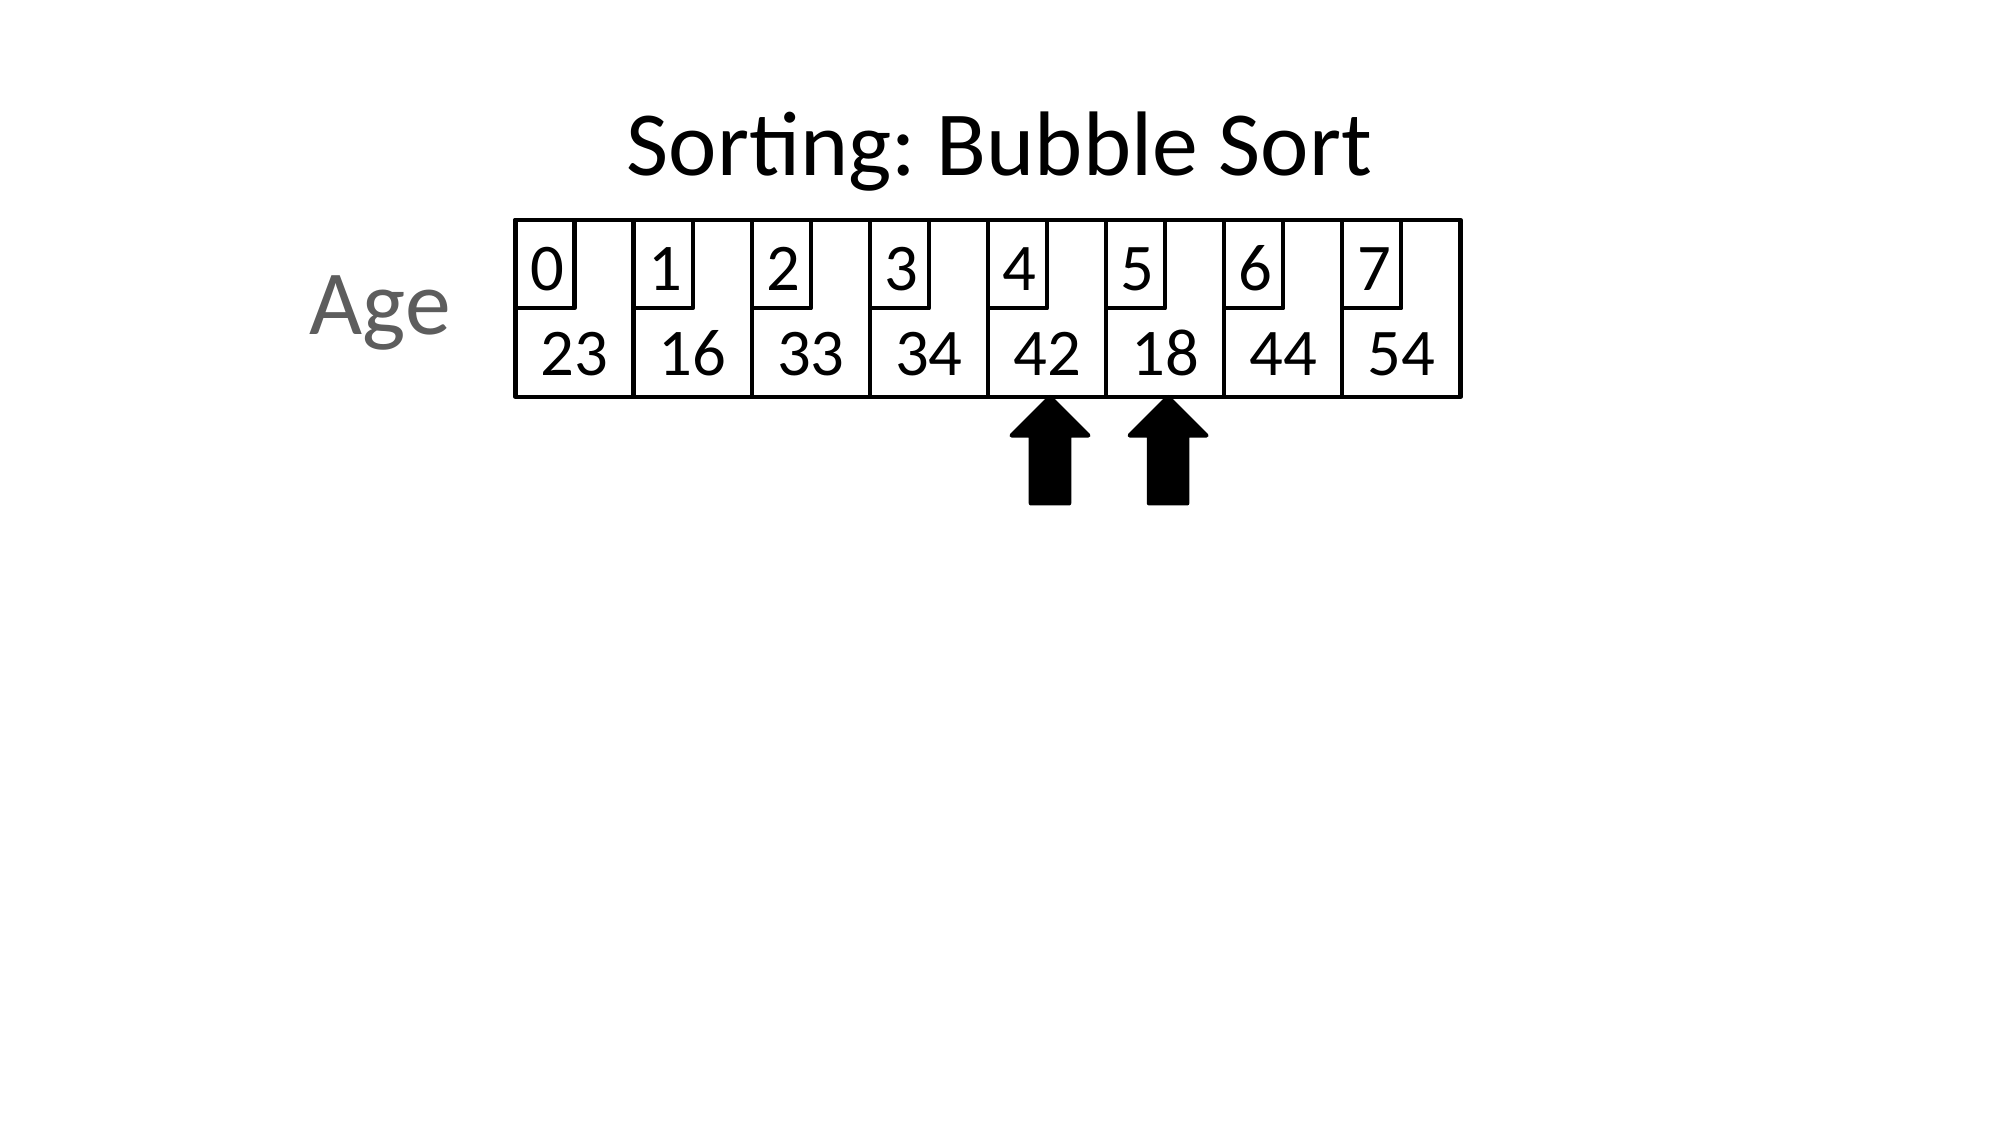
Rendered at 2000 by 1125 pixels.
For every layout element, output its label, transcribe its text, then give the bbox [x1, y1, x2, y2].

text_box Age [294, 235, 467, 361]
text_box 54 [1340, 218, 1463, 399]
text_box 7 [1340, 218, 1403, 310]
text_box [1009, 394, 1091, 506]
text_box 5 [1104, 218, 1167, 310]
text_box 1 [632, 218, 695, 310]
text_box 2 [750, 218, 813, 310]
text_box 18 [1104, 218, 1222, 399]
text_box 0 [513, 218, 577, 310]
text_box 44 [1222, 218, 1340, 399]
text_box 16 [632, 218, 750, 399]
text_box 42 [986, 218, 1104, 399]
text_box 34 [868, 218, 986, 399]
title Sorting: Bubble Sort [99, 45, 1900, 233]
text_box 6 [1222, 218, 1285, 310]
text_box 33 [750, 218, 868, 399]
text_box 4 [986, 218, 1049, 310]
text_box 3 [868, 218, 931, 310]
text_box 23 [513, 218, 632, 399]
text_box [1127, 394, 1209, 506]
